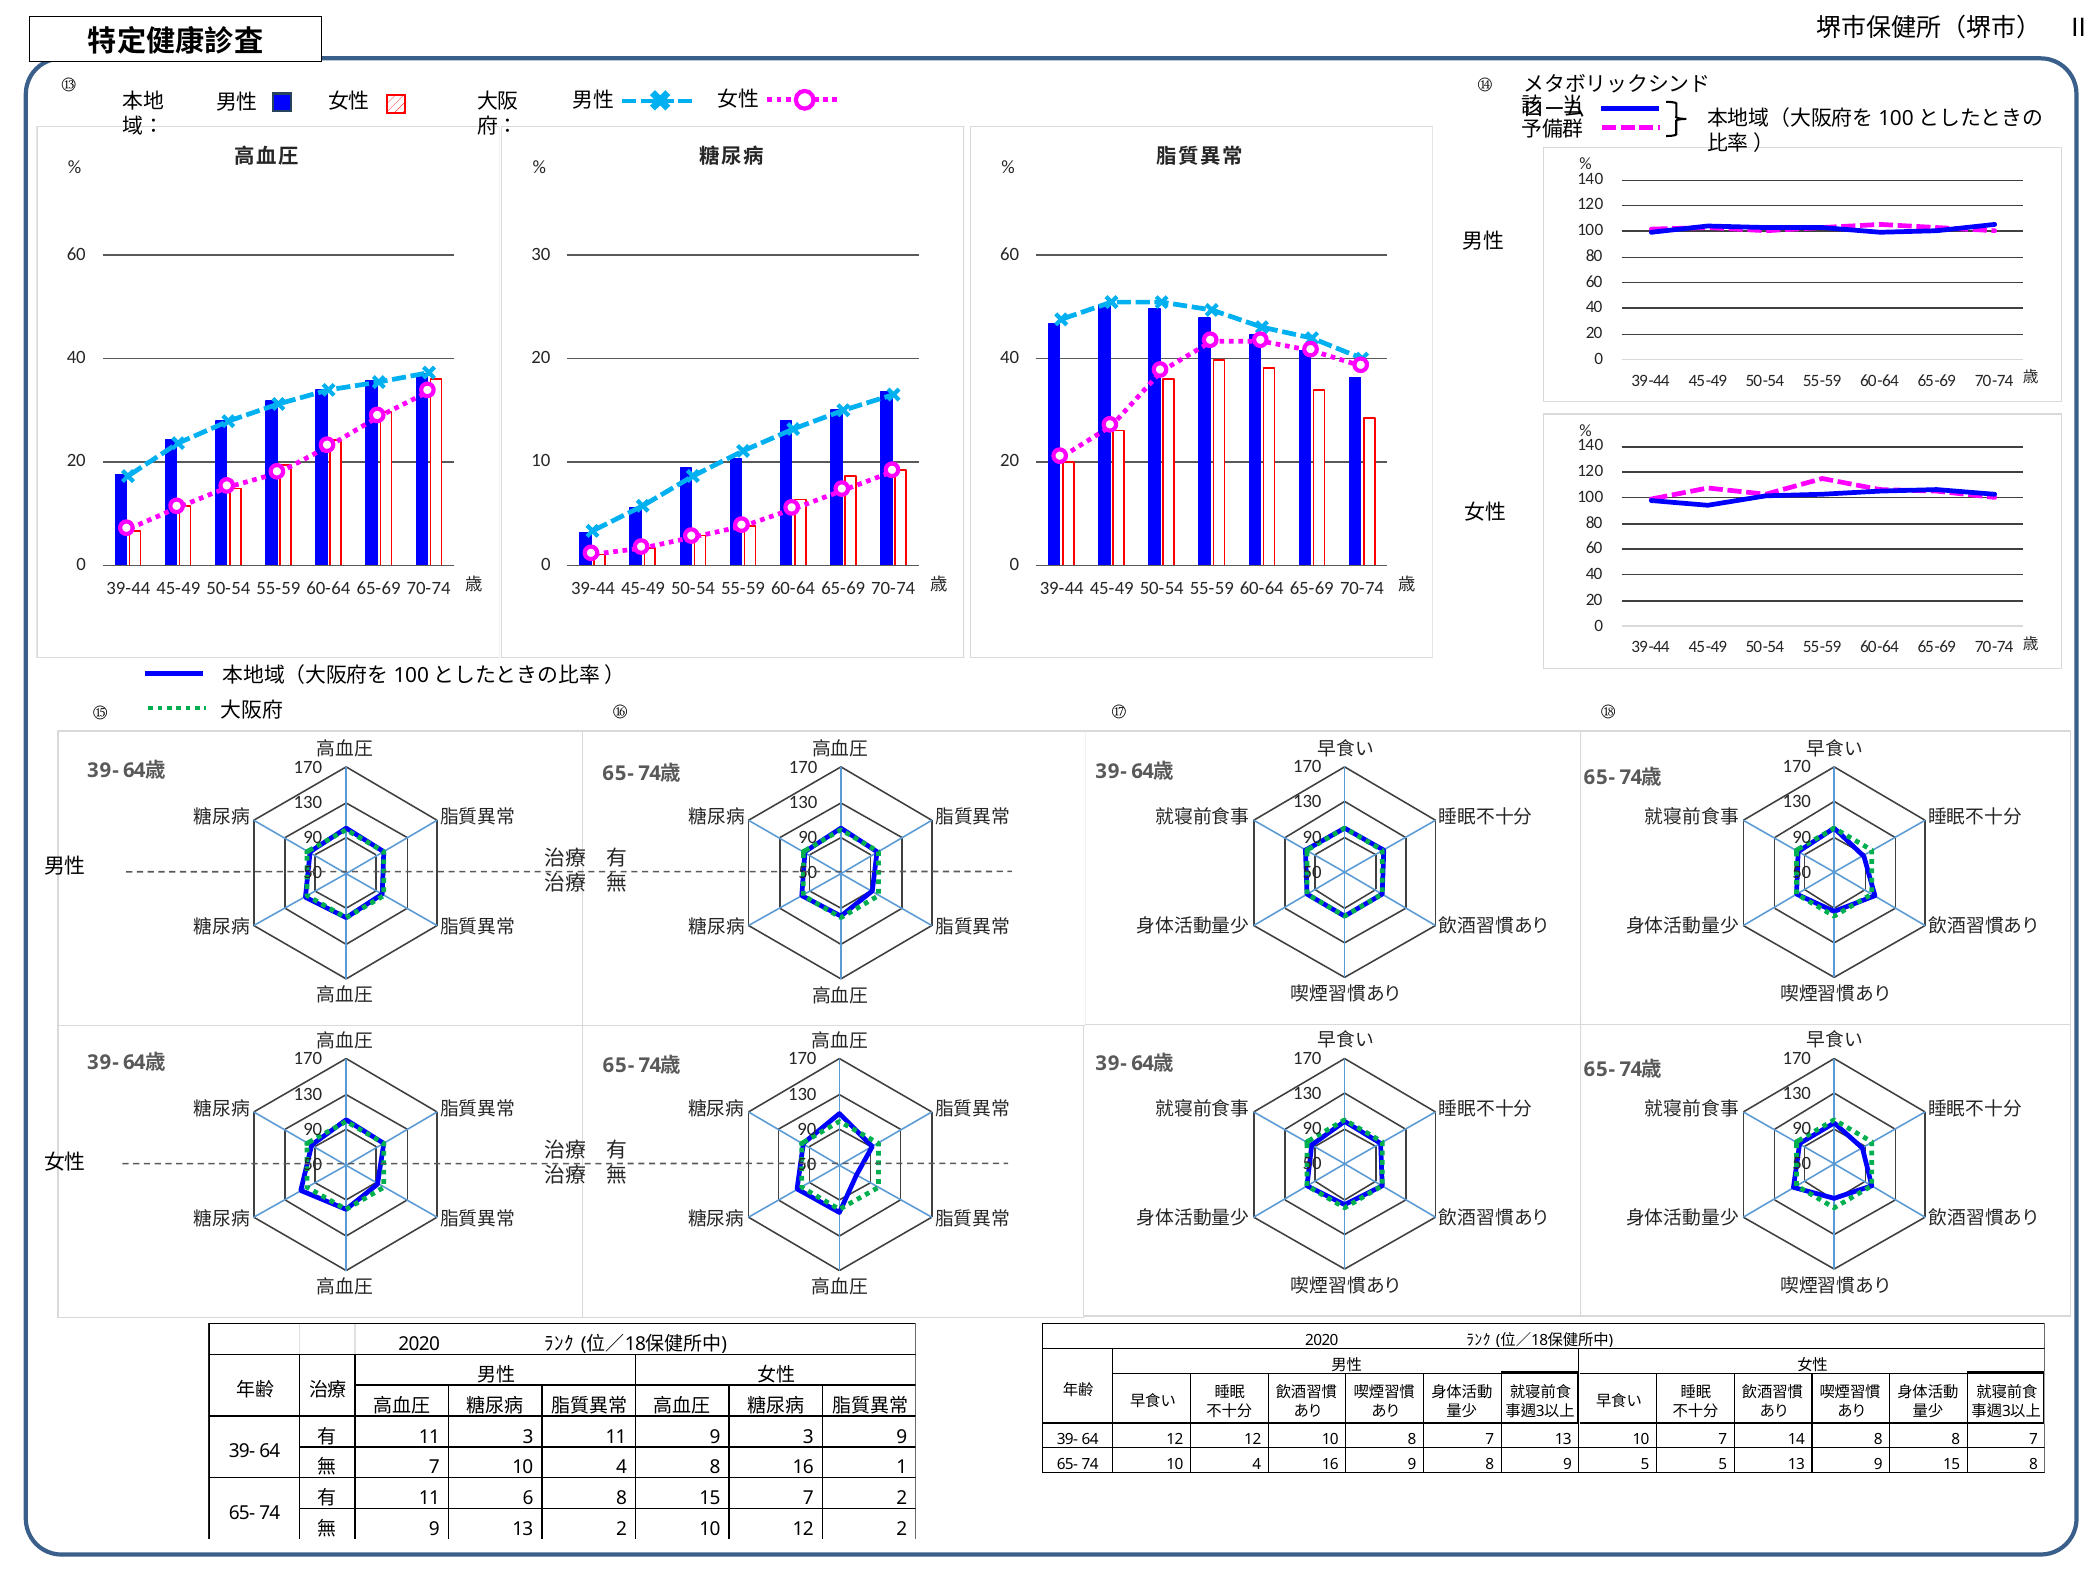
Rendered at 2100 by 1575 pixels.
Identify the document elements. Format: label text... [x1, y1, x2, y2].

text_box 本地域（大阪府を100としたときの比率 ） [207, 658, 656, 694]
text_box メタボリックシンドローム [1508, 63, 1755, 128]
picture [968, 124, 1433, 658]
text_box [794, 89, 815, 99]
text_box 女性 [703, 78, 783, 118]
text_box 男性 [29, 845, 56, 886]
text_box 大阪府 [206, 688, 324, 729]
picture [208, 1322, 917, 1541]
text_box 女性 [1450, 491, 1530, 532]
text_box ⑬ [46, 63, 100, 104]
text_box [274, 92, 292, 112]
picture [56, 729, 2071, 1318]
text_box [393, 94, 406, 114]
text_box ⑯ [597, 689, 651, 729]
text_box 男性 [558, 79, 631, 120]
picture [1541, 145, 2063, 403]
text_box 男性 [201, 81, 274, 122]
text_box [794, 100, 815, 110]
text_box ⑱ [1585, 690, 1639, 729]
text_box [648, 88, 672, 100]
text_box 男性 [1447, 219, 1520, 260]
text_box 予備群 [1502, 108, 1603, 149]
text_box 女性 [29, 1140, 56, 1181]
text_box 大阪府： [462, 79, 567, 124]
text_box ⑭ [1462, 63, 1508, 104]
text_box [648, 102, 672, 112]
text_box 本地域： [108, 80, 212, 124]
text_box 堺市保健所（堺市） Ⅱ [1801, 3, 2100, 49]
text_box 本地域（大阪府を100としたときの比率 ） [1692, 97, 2077, 162]
text_box 女性 [313, 80, 393, 120]
picture [1041, 1322, 2046, 1474]
text_box [25, 58, 2077, 1555]
text_box ⑮ [77, 690, 131, 729]
text_box ⑰ [1096, 689, 1150, 729]
text_box 特定健康診査 [29, 16, 322, 62]
picture [35, 124, 964, 658]
text_box [1666, 128, 1677, 137]
picture [1541, 412, 2063, 669]
